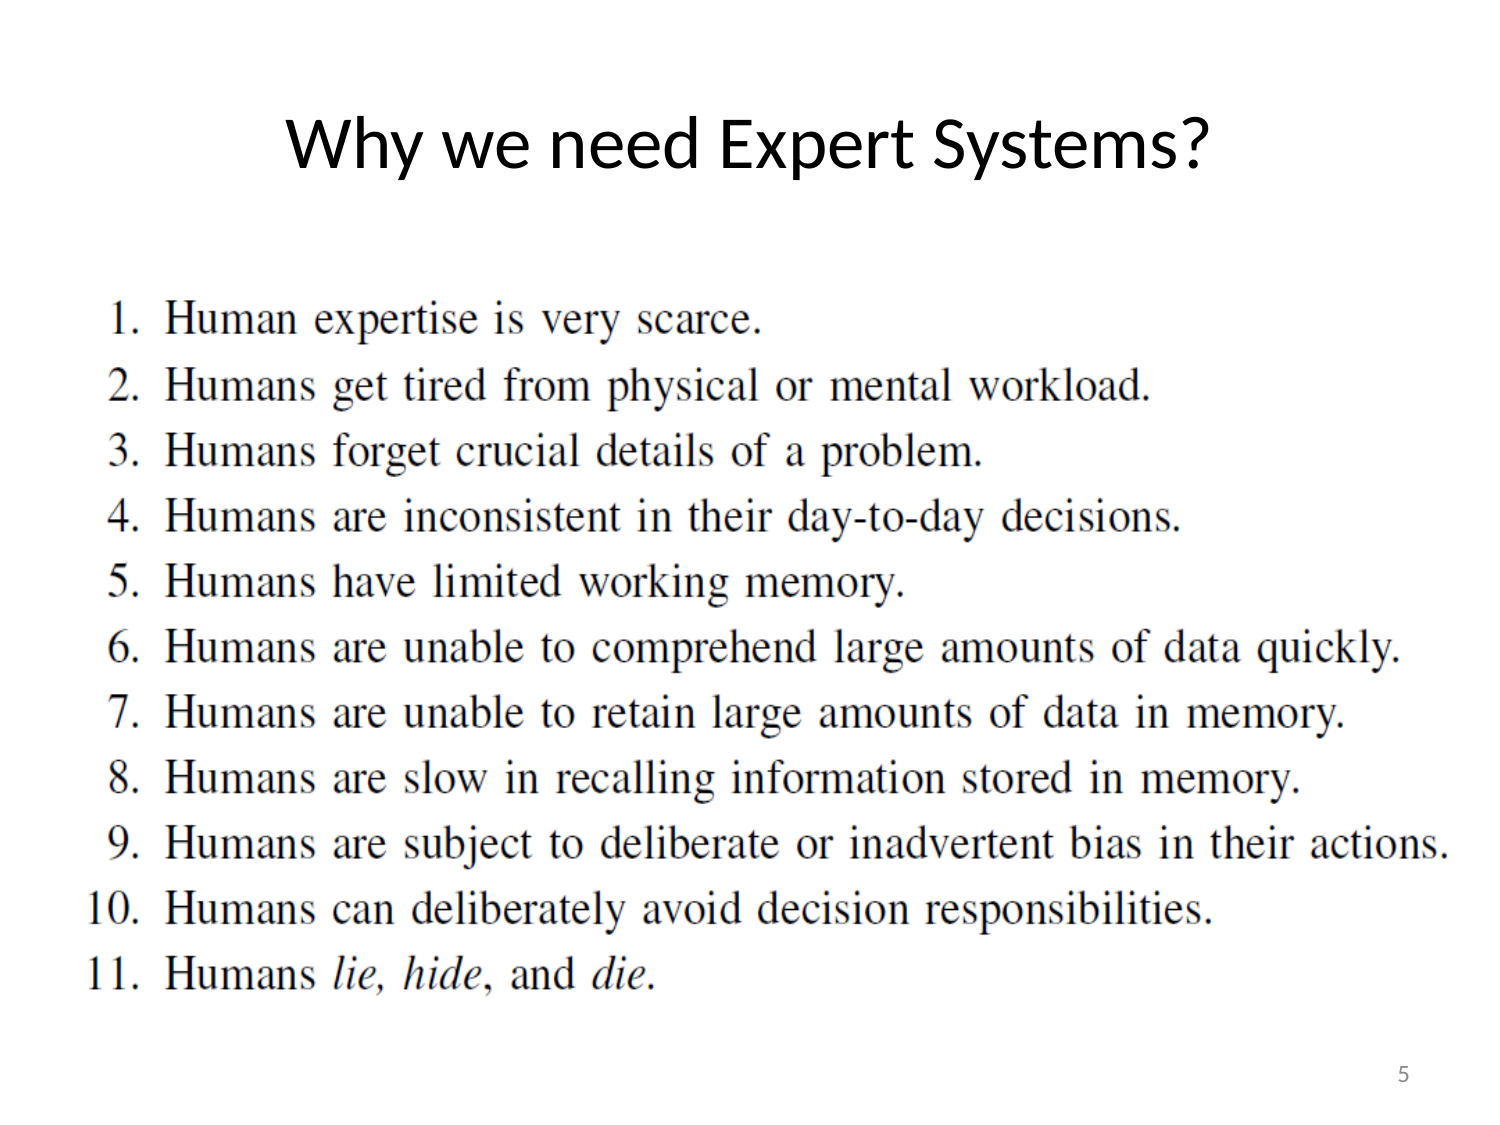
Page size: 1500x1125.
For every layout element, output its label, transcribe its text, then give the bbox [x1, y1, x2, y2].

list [74, 274, 1463, 1013]
title Why we need Expert Systems? [75, 45, 1425, 233]
slide_number 5 [1074, 1042, 1425, 1103]
